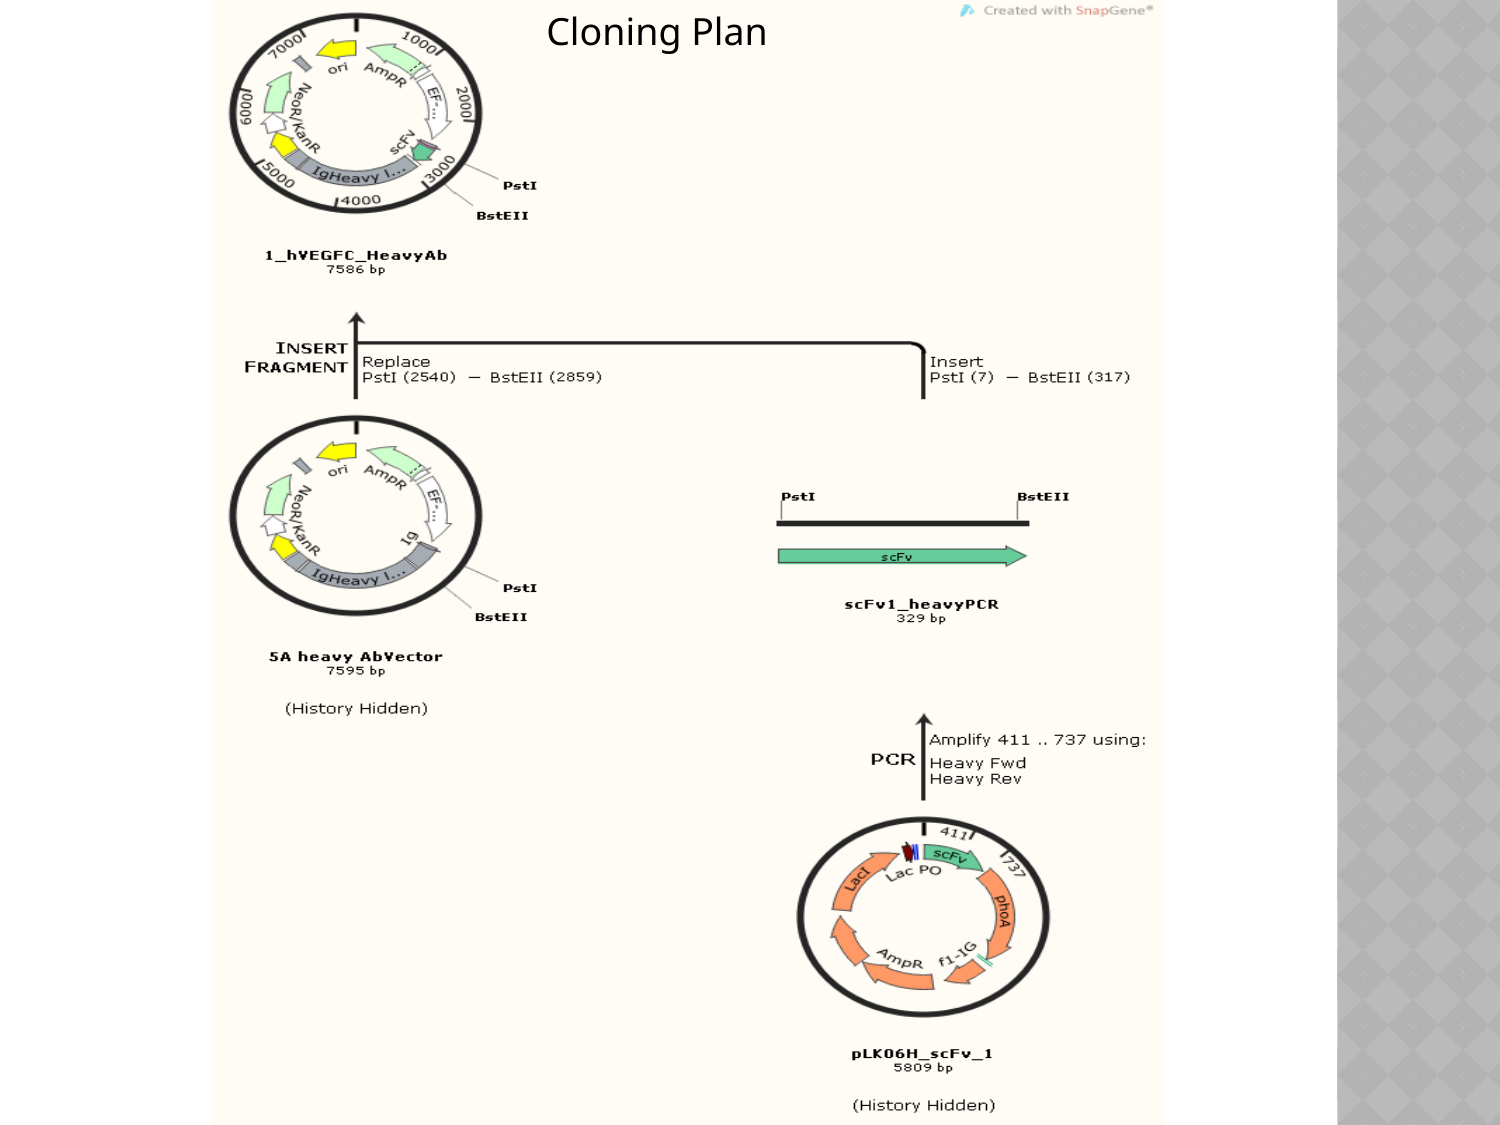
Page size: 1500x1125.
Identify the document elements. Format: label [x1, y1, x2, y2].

picture [212, 0, 1163, 1125]
